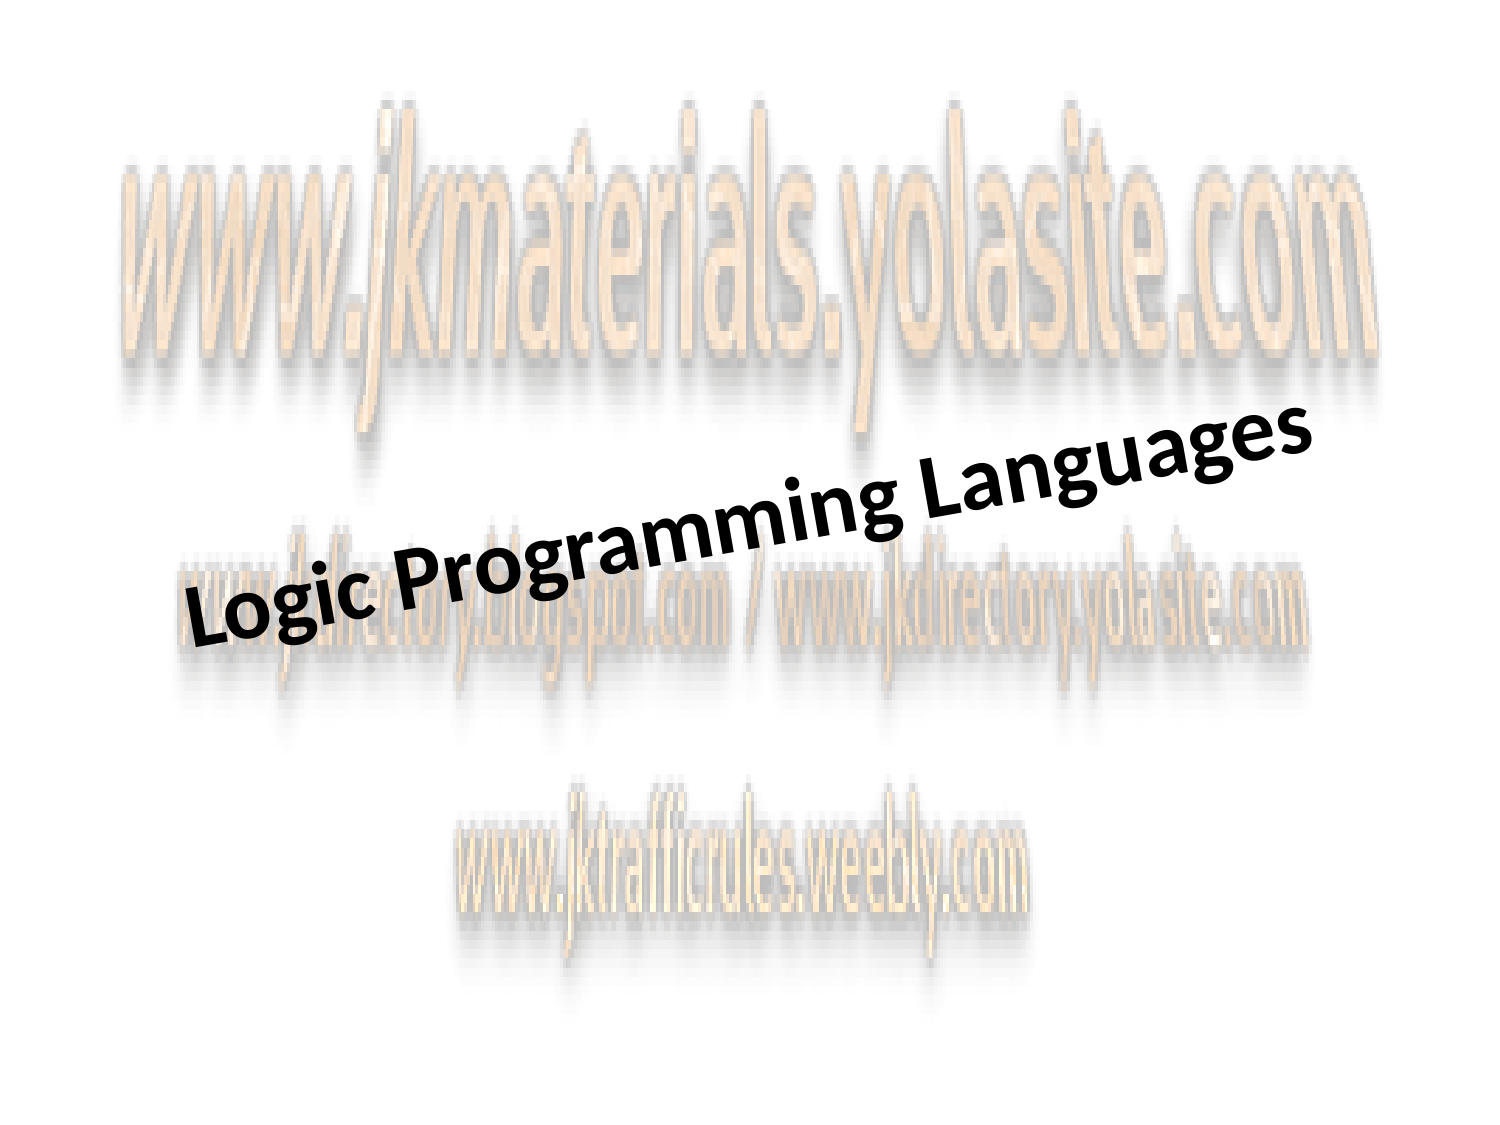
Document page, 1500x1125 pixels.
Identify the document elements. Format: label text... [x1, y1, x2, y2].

title Logic Programming Languages [66, 301, 1428, 723]
